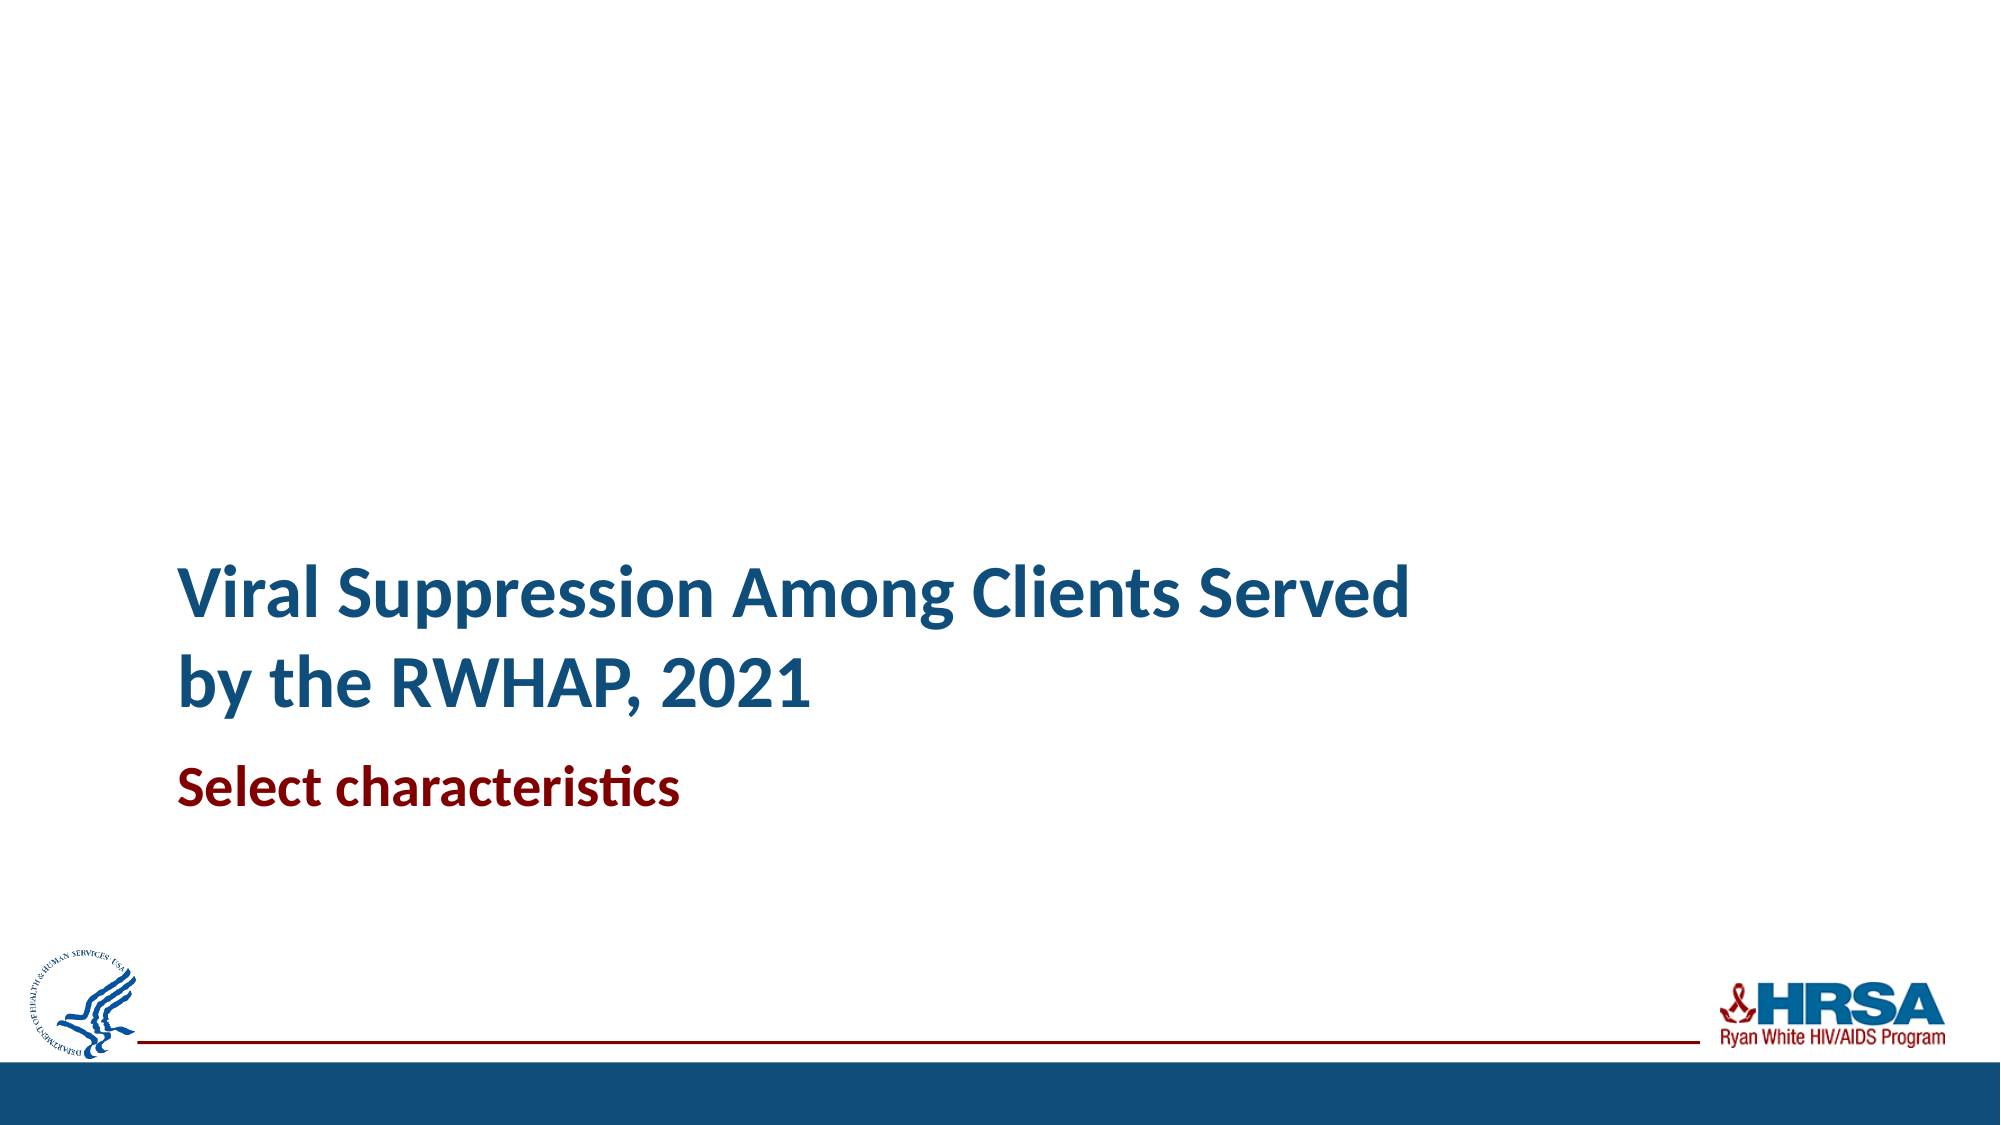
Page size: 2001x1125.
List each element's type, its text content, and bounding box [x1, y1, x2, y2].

picture [24, 946, 141, 1062]
picture [1720, 982, 1945, 1048]
text_box Select characteristics [162, 748, 1396, 862]
title Viral Suppression Among Clients Served by the RWHAP, 2021 [162, 526, 1457, 739]
